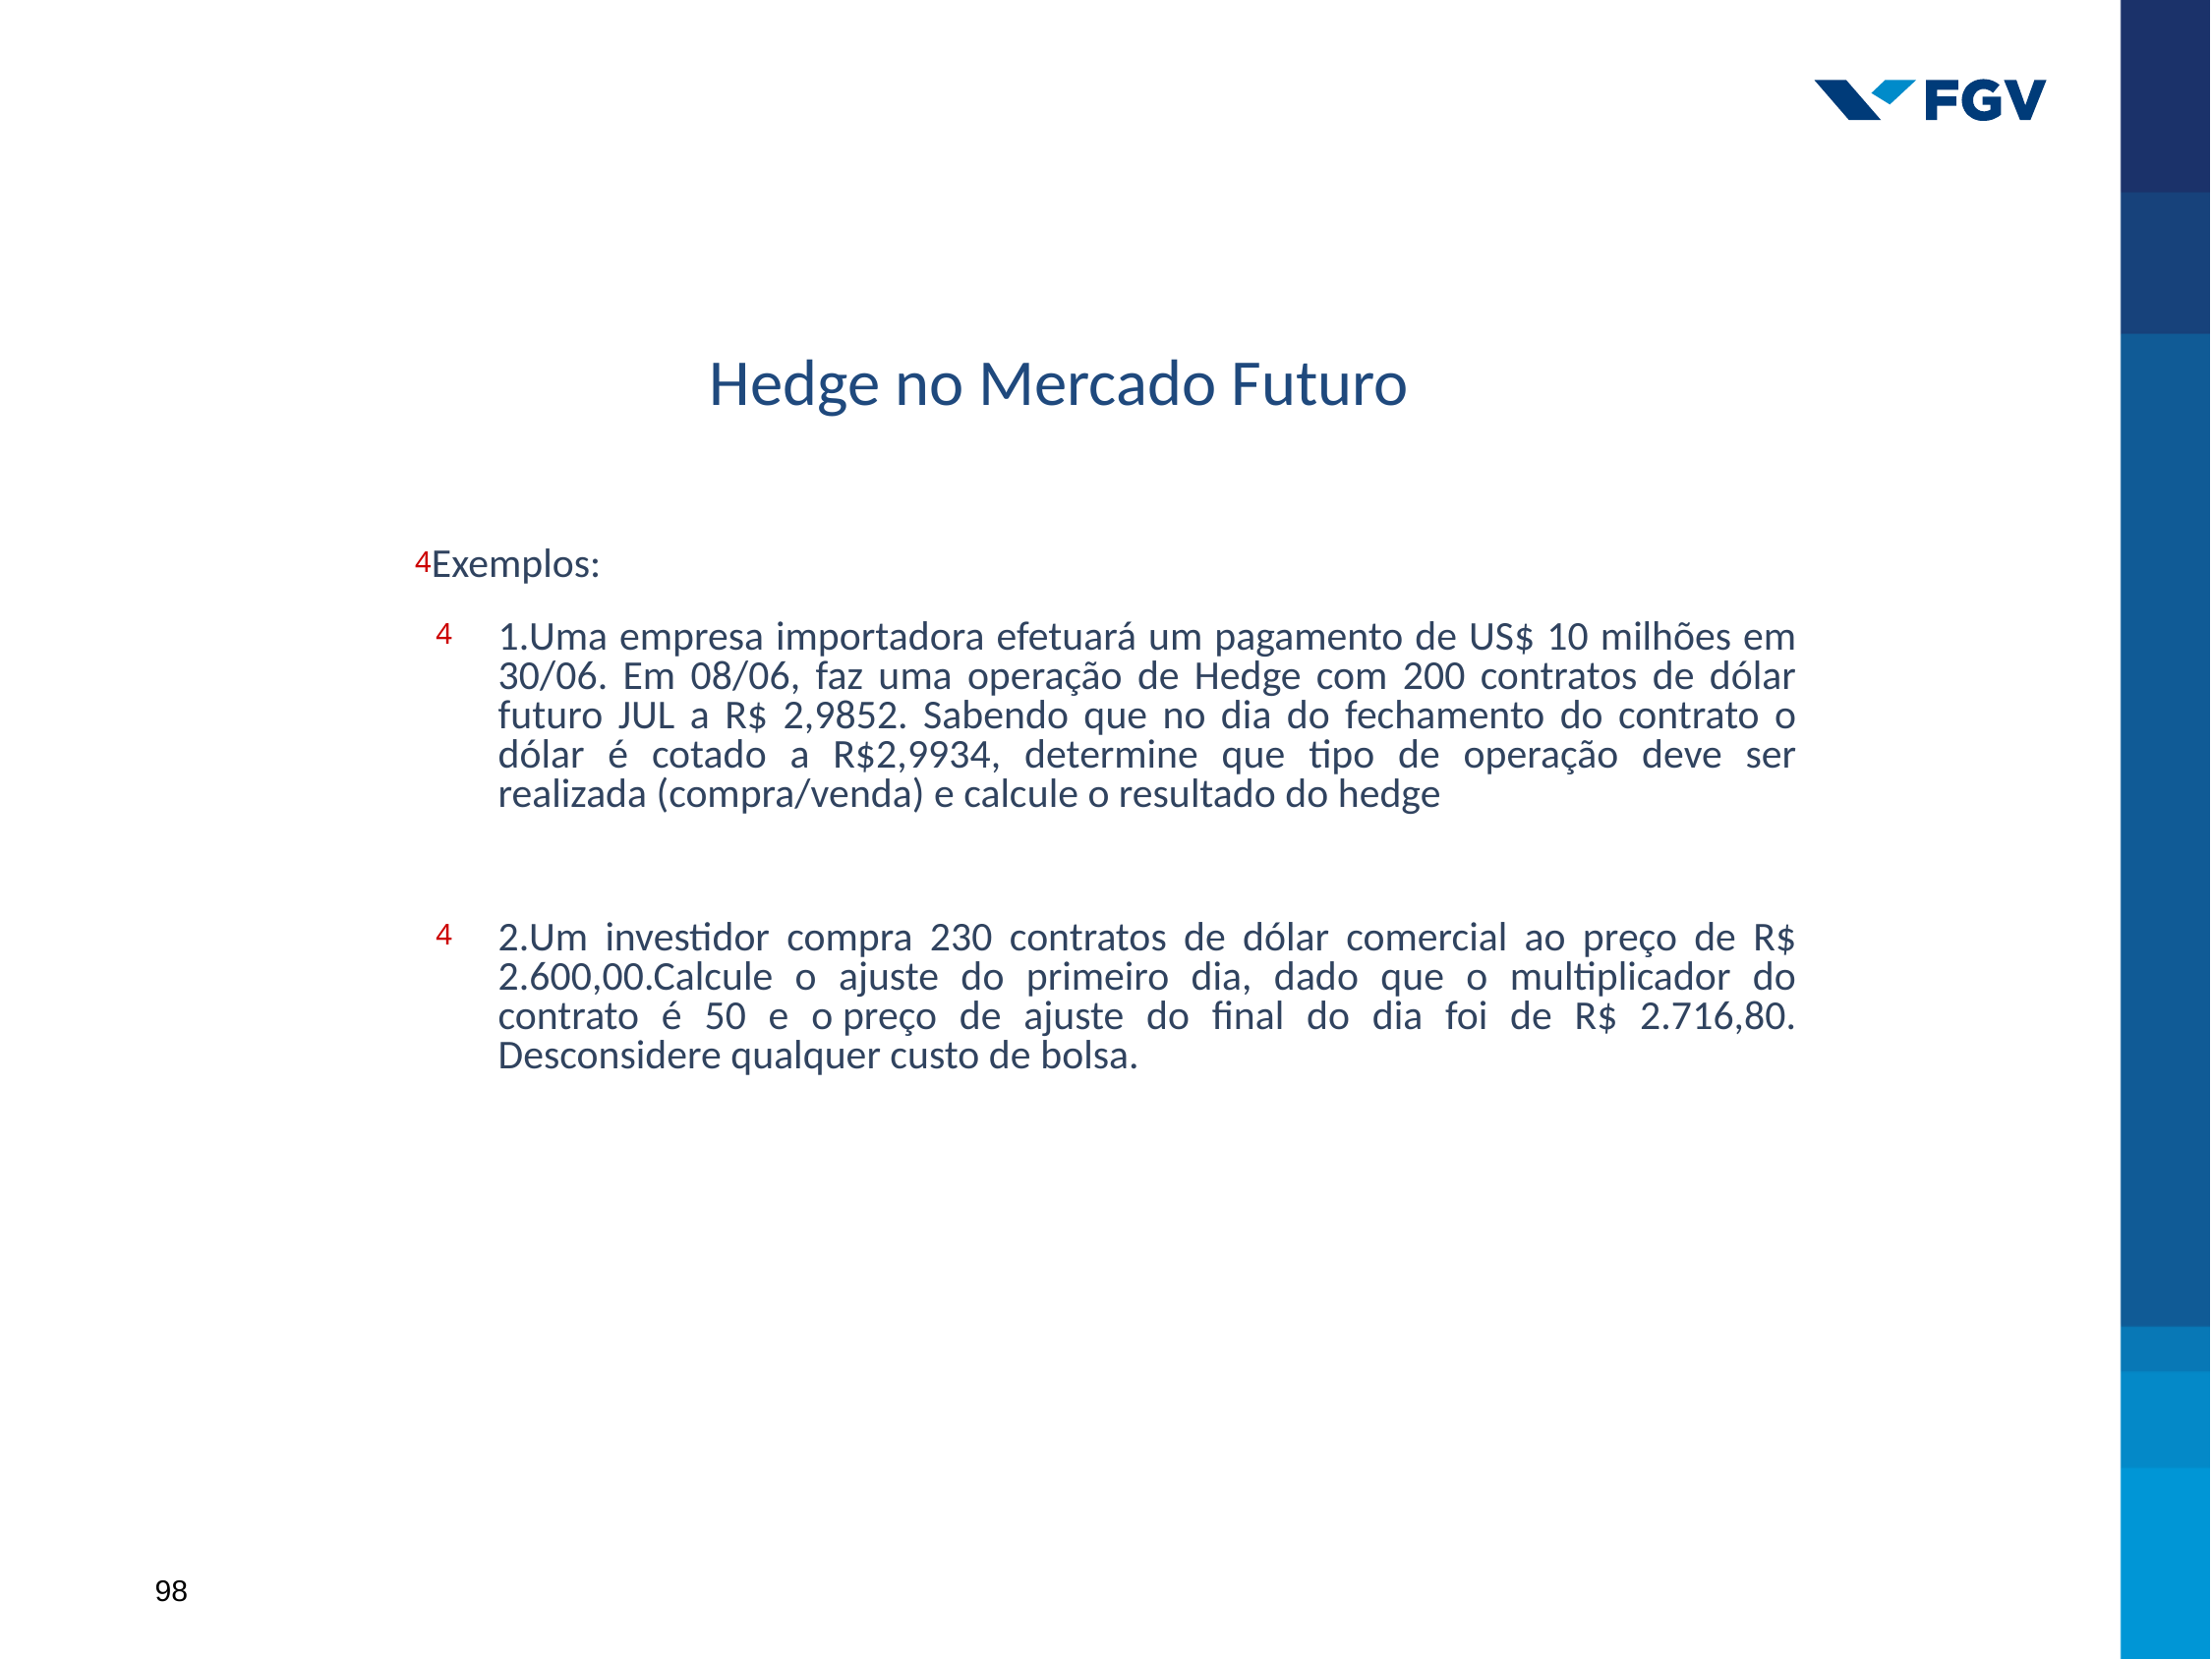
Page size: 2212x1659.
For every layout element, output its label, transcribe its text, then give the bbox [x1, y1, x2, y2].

title Hedge no Mercado Futuro [629, 332, 1489, 448]
picture [2, 0, 2210, 1659]
text_box Exemplos: 1.Uma empresa importadora efetuará um pagamento de US$ 10 milhões em 30/06. Em 08/06, faz uma operação de Hedge com 200 contratos de dólar futuro JUL a R$ 2,9852. Sabendo que no dia do fechamento do contrato o dólar é cotado a R$2,9934, determine que tipo de operação deve ser realizada (compra/venda) e calcule o resultado do hedge 2.Um investidor compra 230 contratos de dólar comercial ao preço de R$ 2.600,00.Calcule o ajuste do primeiro dia, dado que o multiplicador do contrato é 50 e o preço de ajuste do final do dia foi de R$ 2.716,80. Desconsidere qualquer custo de bolsa. [400, 539, 1812, 1084]
